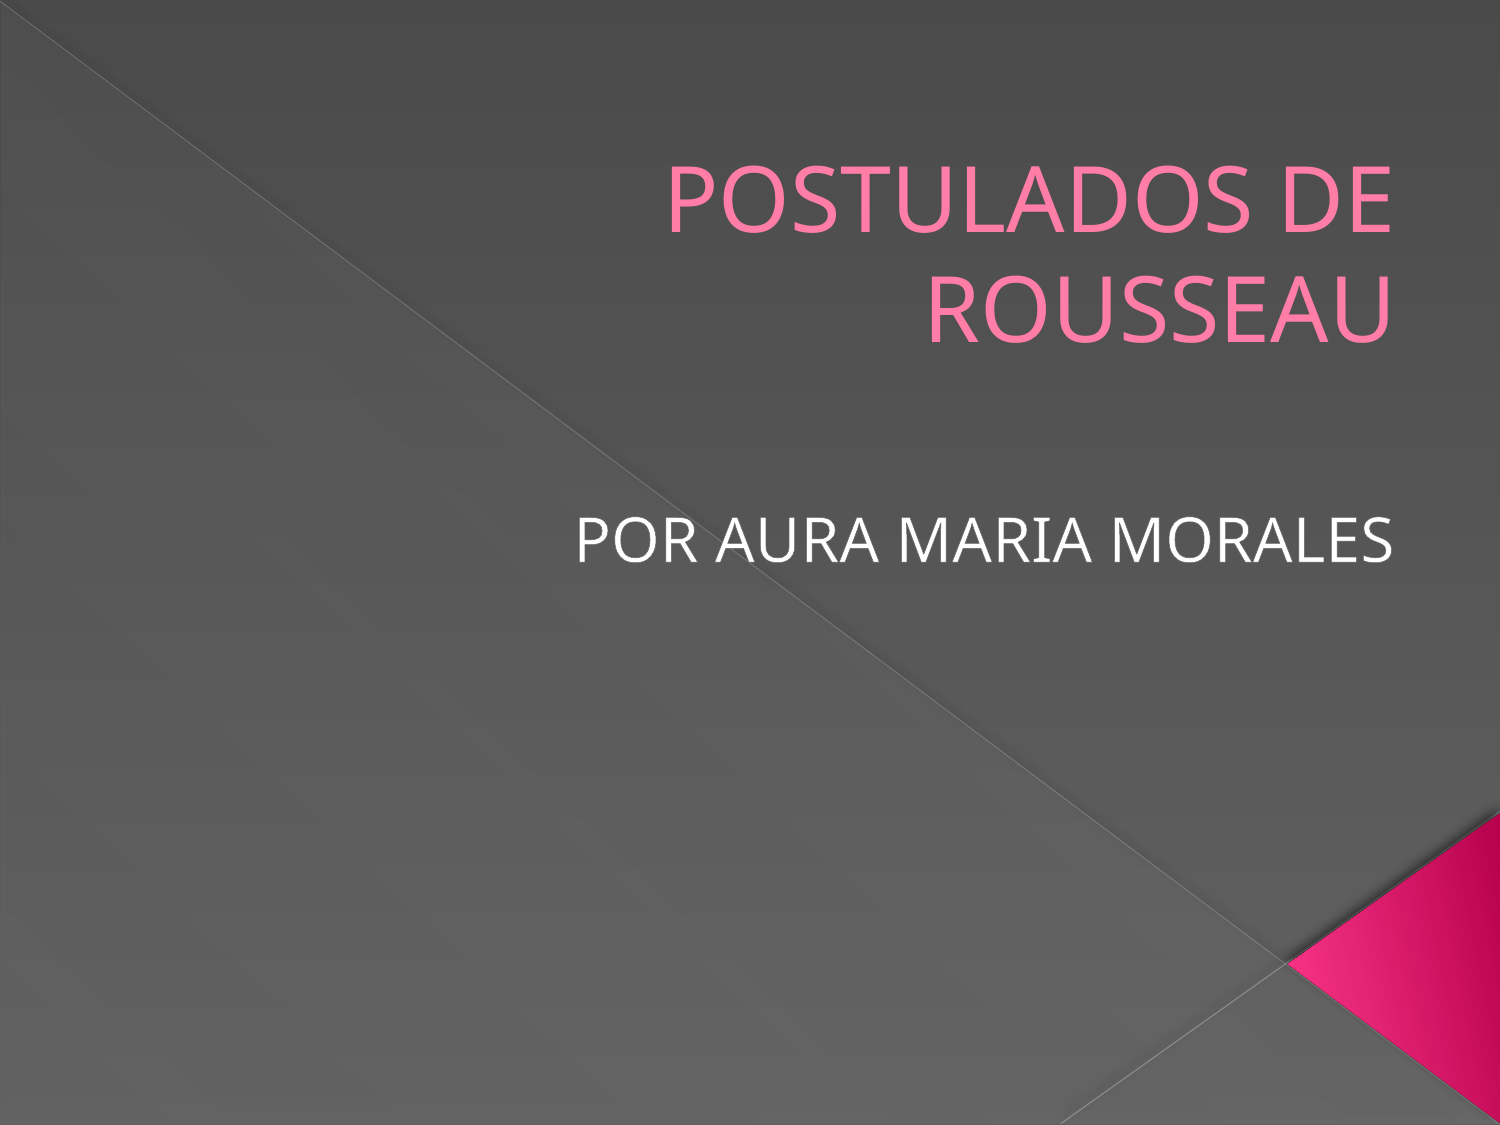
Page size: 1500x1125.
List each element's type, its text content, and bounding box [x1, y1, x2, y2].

subtitle POR AURA MARIA MORALES [93, 492, 1417, 780]
title POSTULADOS DE ROUSSEAU [88, 127, 1412, 369]
